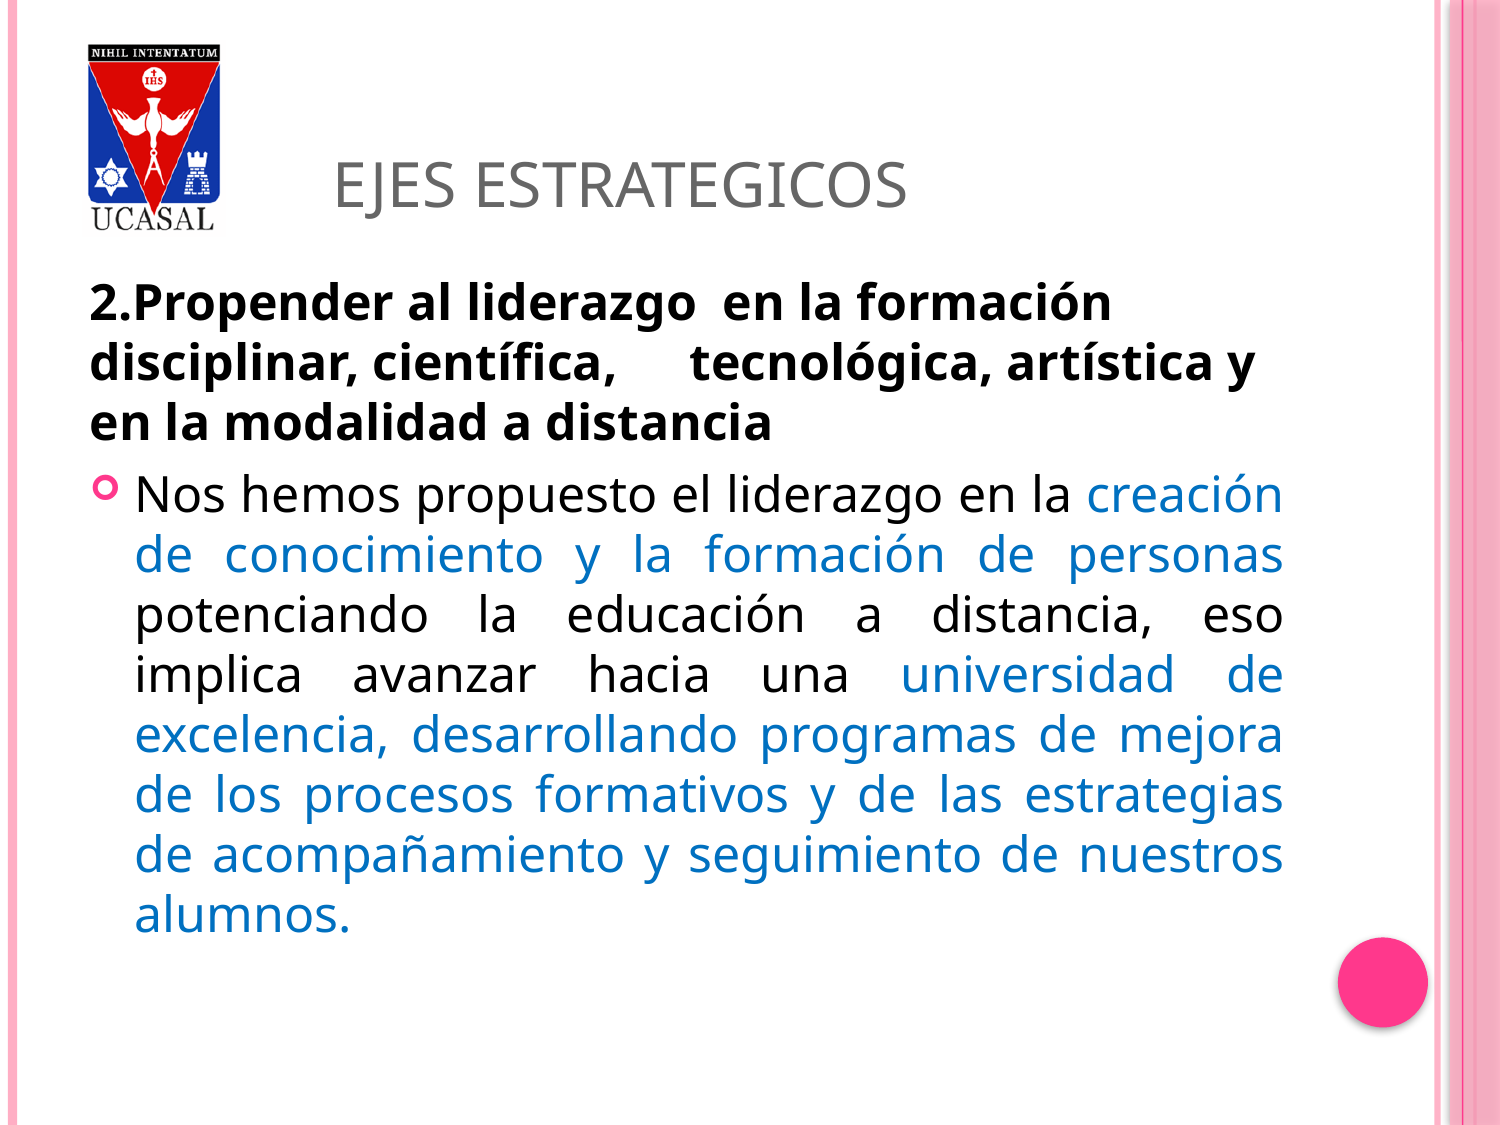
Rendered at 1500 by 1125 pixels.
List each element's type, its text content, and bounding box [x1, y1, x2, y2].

text_box EJES ESTRATEGICOS [256, 39, 1283, 227]
picture [52, 38, 253, 240]
title [259, 45, 1300, 233]
list 2.Propender al liderazgo en la formación disciplinar, científica, tecnológica, artística y en la modalidad a distancia Nos hemos propuesto el liderazgo en la creación de conocimiento y la formación de personas potenciando la educación a distancia, eso implica avanzar hacia una universidad de excelencia, desarrollando programas de mejora de los procesos formativos y de las estrategias de acompañamiento y seguimiento de nuestros alumnos. [75, 262, 1300, 1062]
